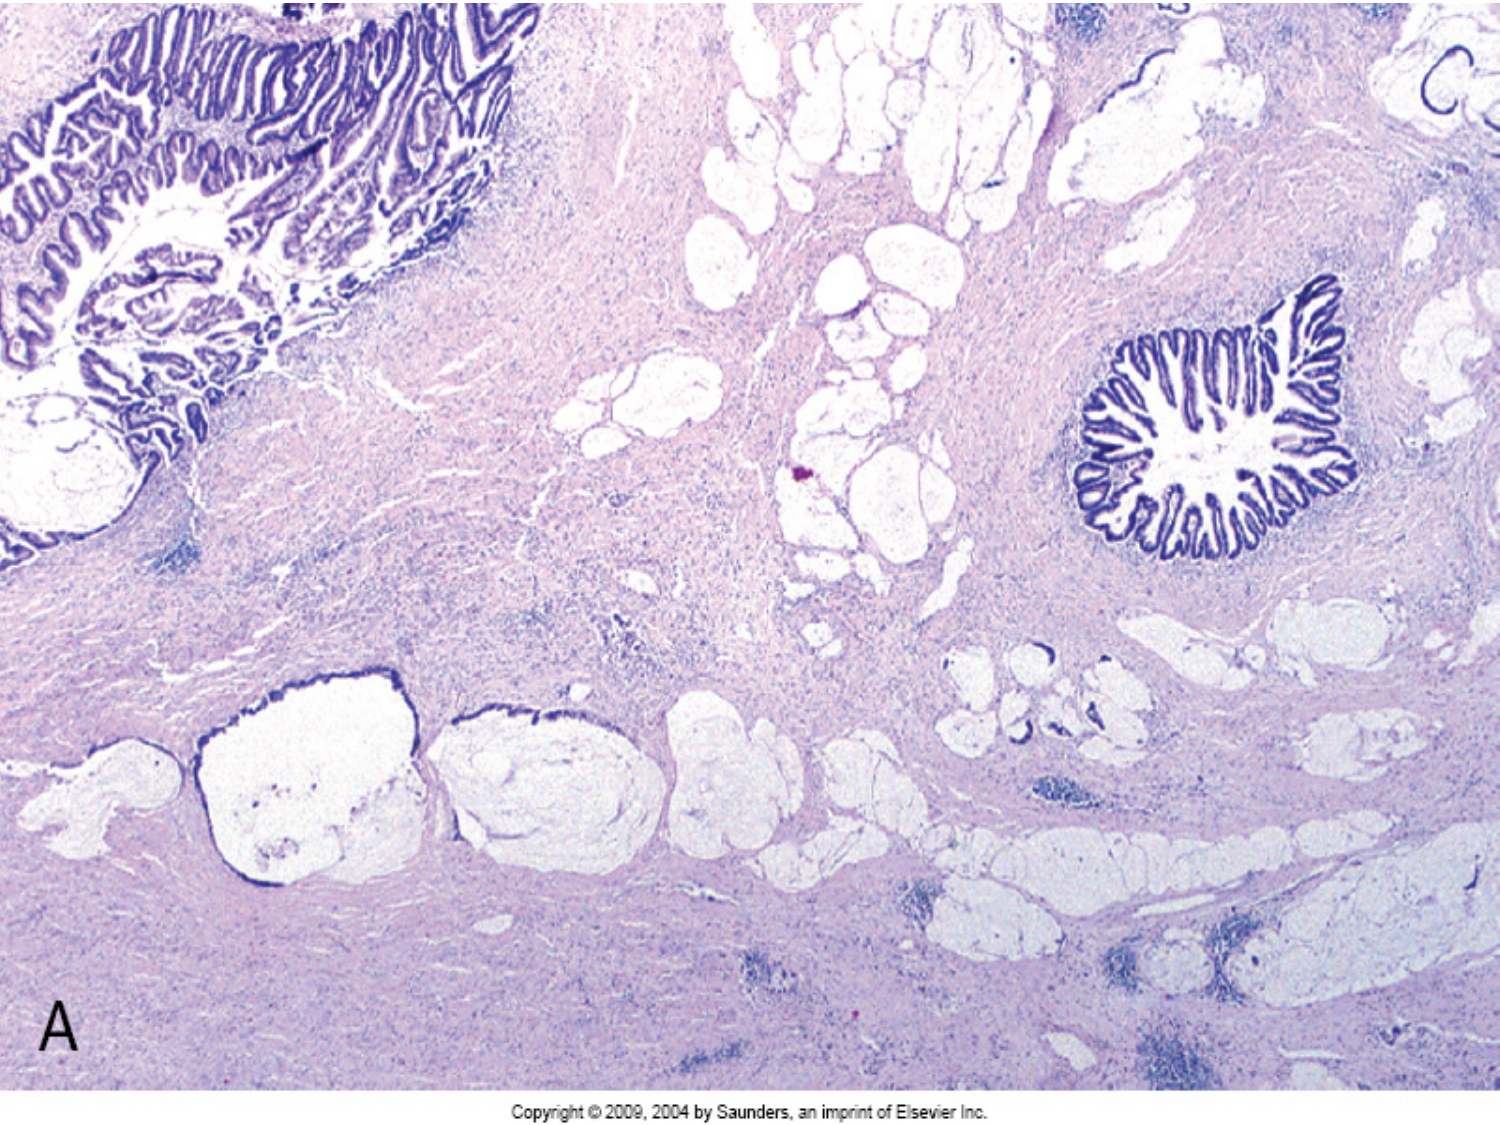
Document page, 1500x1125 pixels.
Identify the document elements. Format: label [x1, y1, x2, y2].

list [0, 3, 1500, 1125]
